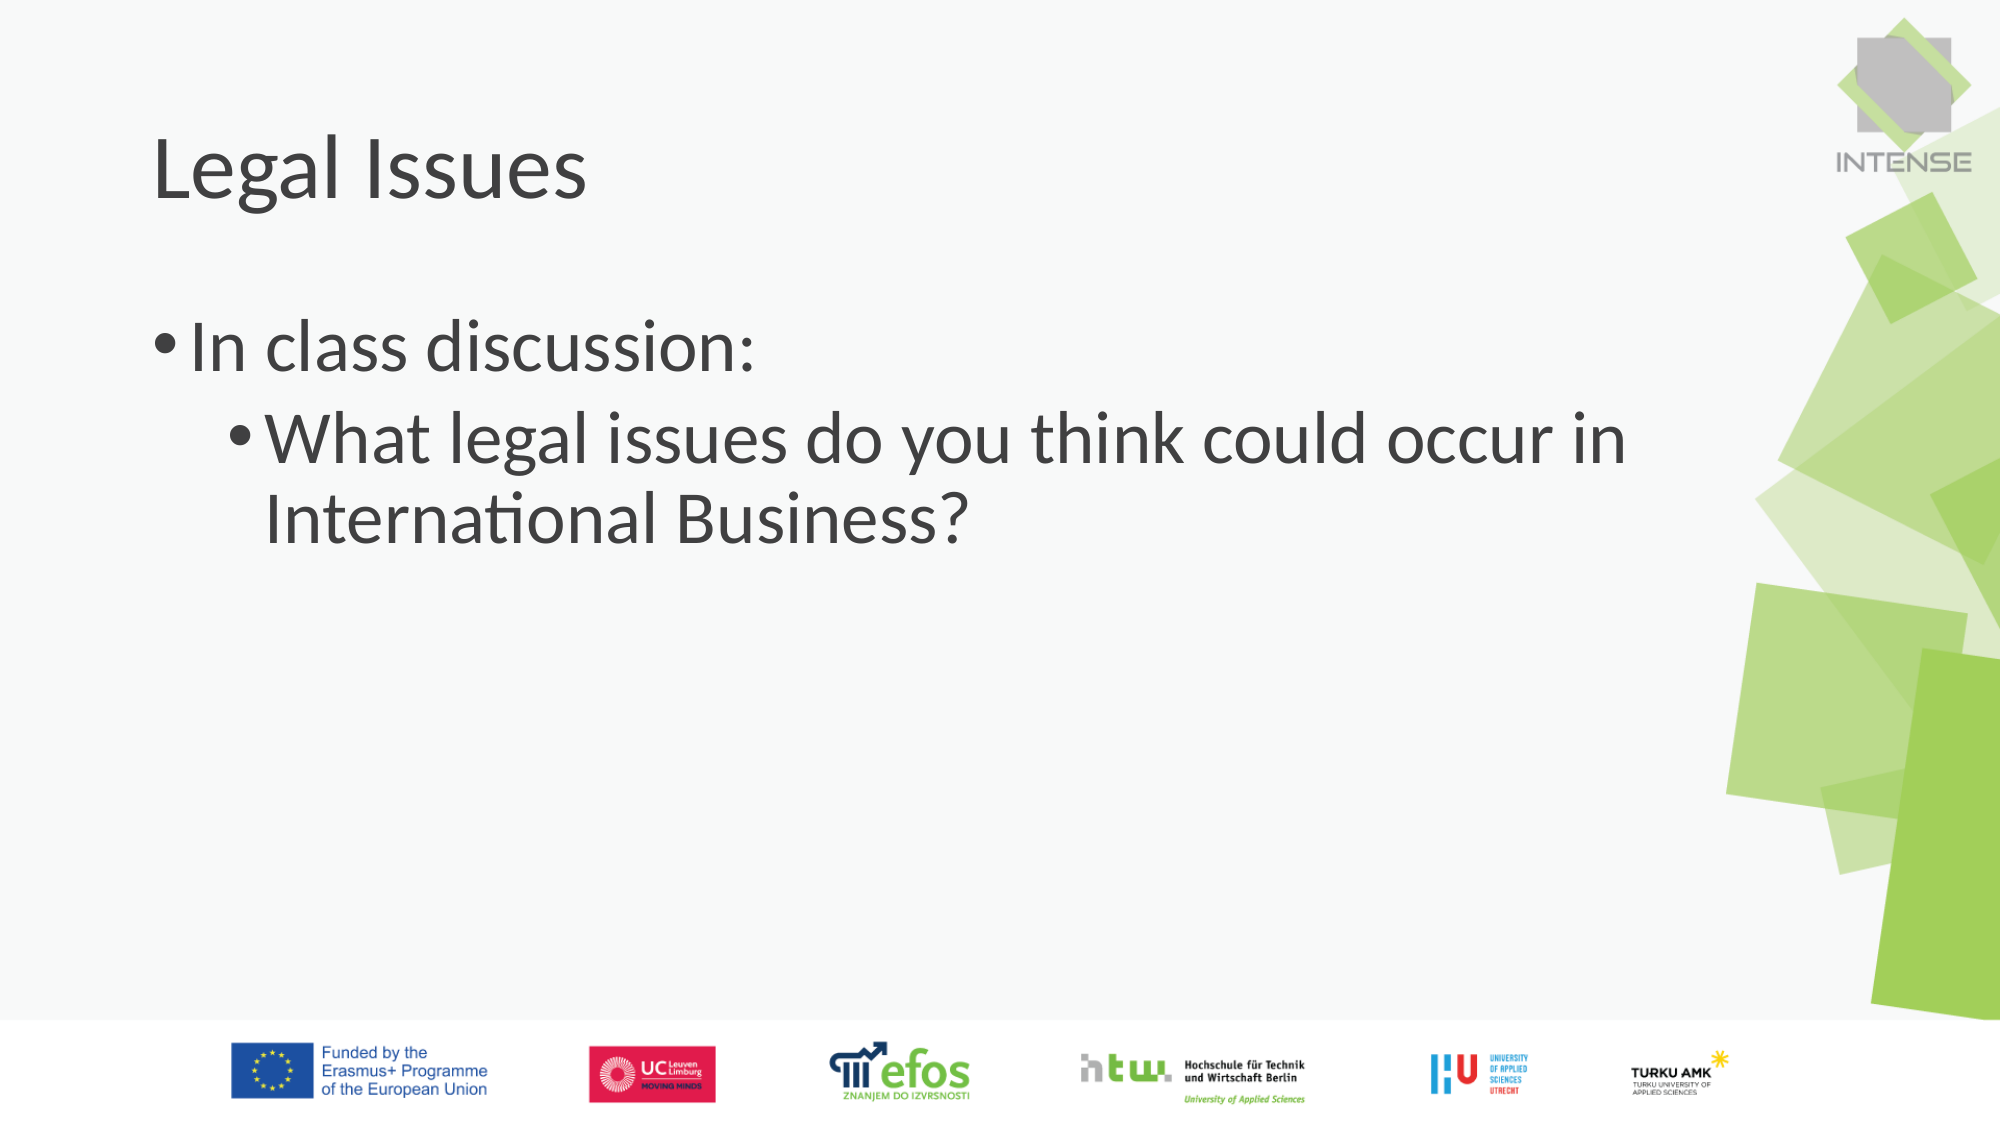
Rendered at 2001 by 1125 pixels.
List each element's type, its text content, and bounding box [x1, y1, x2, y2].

list In class discussion: What legal issues do you think could occur in International Business? [137, 299, 1863, 1014]
title Legal Issues [137, 59, 1863, 278]
picture [0, 0, 2000, 1125]
